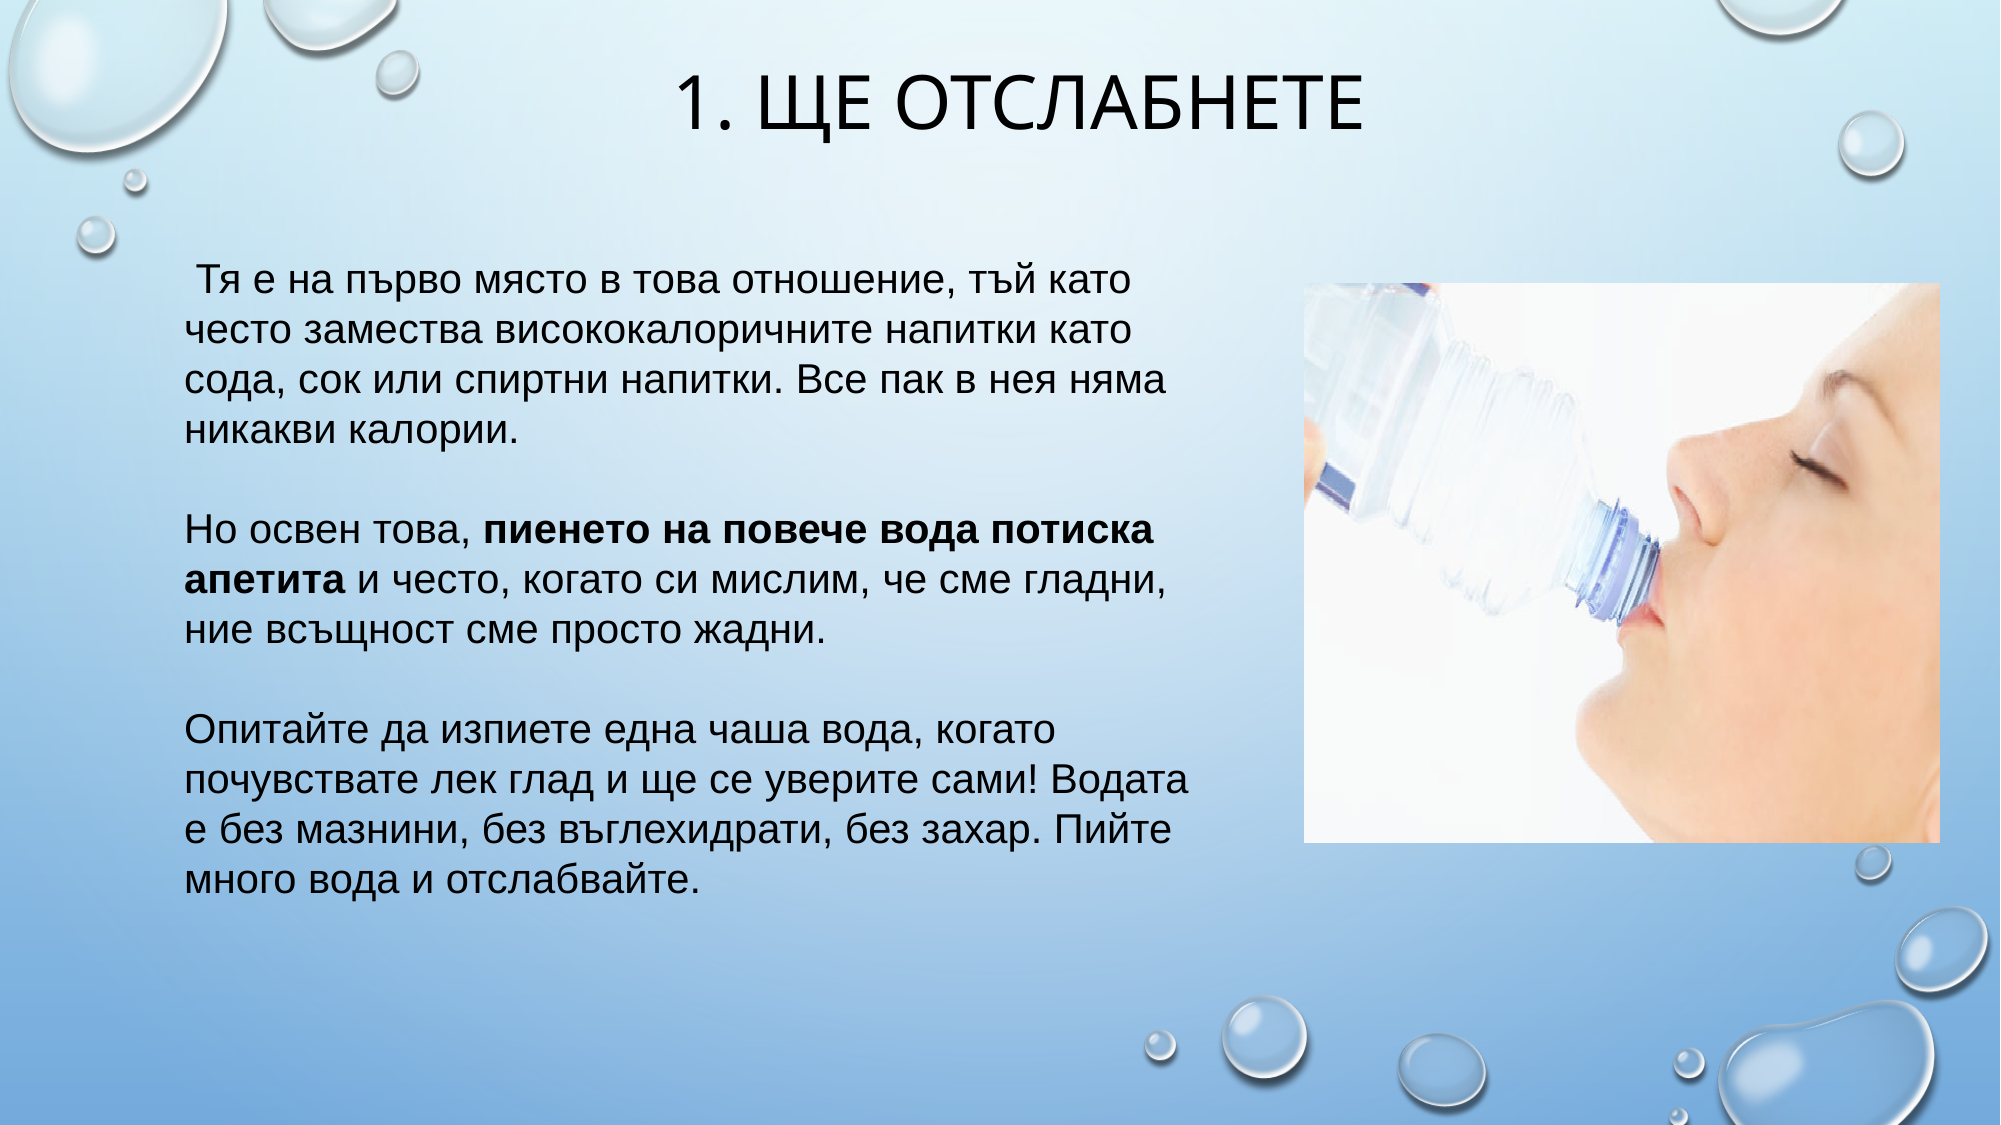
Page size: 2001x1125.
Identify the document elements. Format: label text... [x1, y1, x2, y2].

picture [0, 0, 2000, 1125]
title 1. Ще отслабнете [169, 22, 1870, 284]
text_box Тя е на първо място в това отношение, тъй като често замества висококалоричните напитки като сода, сок или спиртни напитки. Все пак в нея няма никакви калории. Но освен това, пиенето на повече вода потиска апетита и често, когато си мислим, че сме гладни, ние всъщност сме просто жадни. Опитайте да изпиете една чаша вода, когато почувствате лек глад и ще се уверите сами! Водата е без мазнини, без въглехидрати, без захар. Пийте много вода и отслабвайте. [169, 244, 1209, 910]
